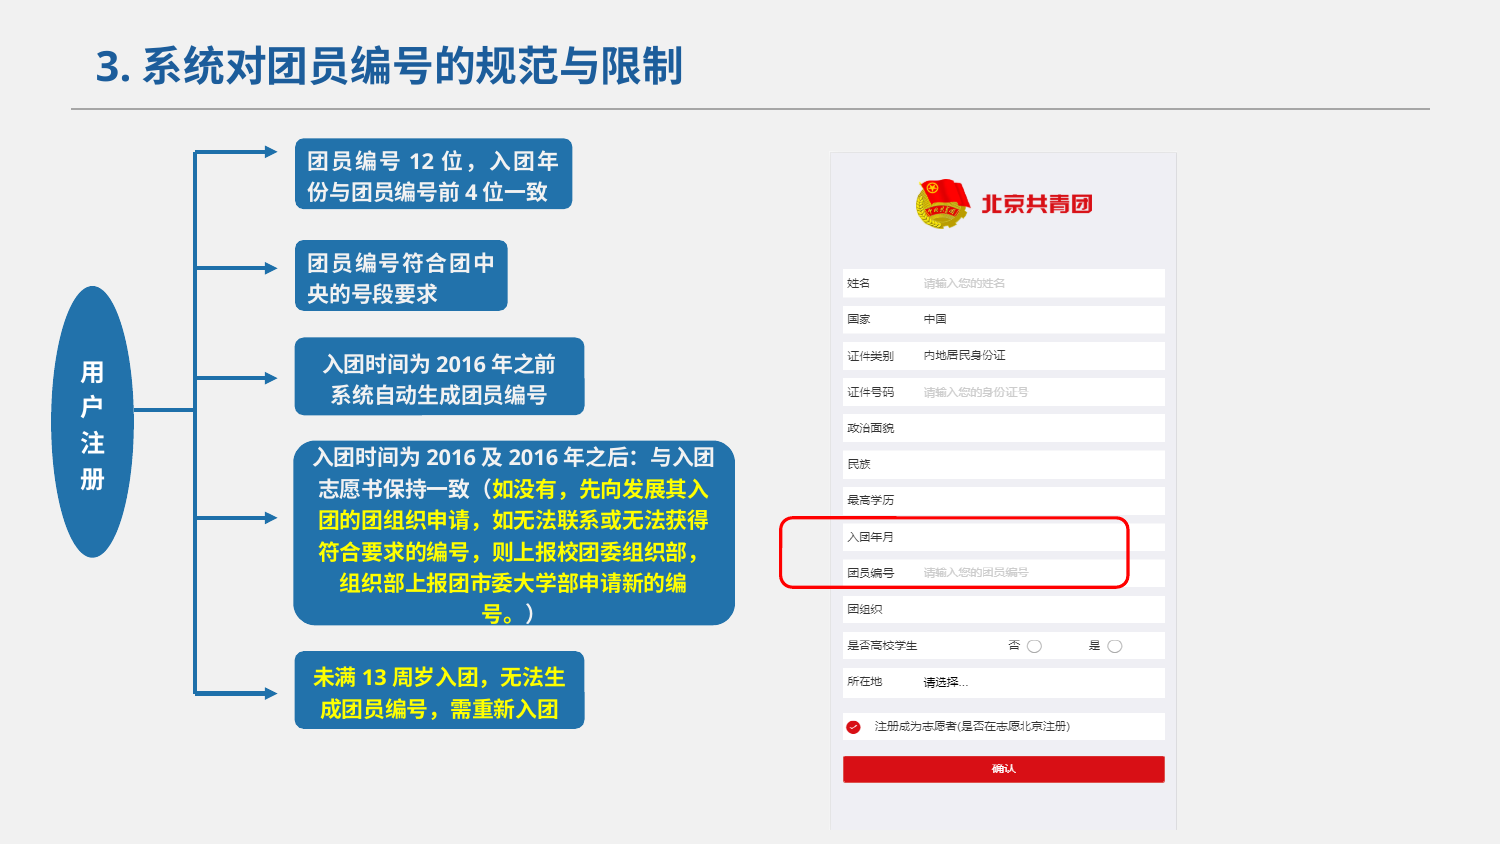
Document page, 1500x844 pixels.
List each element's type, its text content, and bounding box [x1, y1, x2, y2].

text_box [778, 515, 823, 590]
picture [828, 151, 1177, 830]
text_box 未满13周岁入团，无法生成团员编号，需重新入团 [294, 651, 585, 729]
text_box 入团时间为2016年之前 系统自动生成团员编号 [294, 337, 585, 416]
text_box 入团时间为2016及2016年之后：与入团志愿书保持一致（如没有，先向发展其入团的团组织申请，如无法联系或无法获得符合要求的编号，则上报校团委组织部，组织部上报团市委大学部申请新的编号。） [293, 440, 736, 626]
text_box 3.系统对团员编号的规范与限制 [80, 32, 700, 97]
text_box 用户注册 [51, 286, 134, 558]
text_box 团员编号12位，入团年份与团员编号前4位一致 [295, 138, 573, 210]
text_box 团员编号符合团中央的号段要求 [295, 240, 508, 311]
